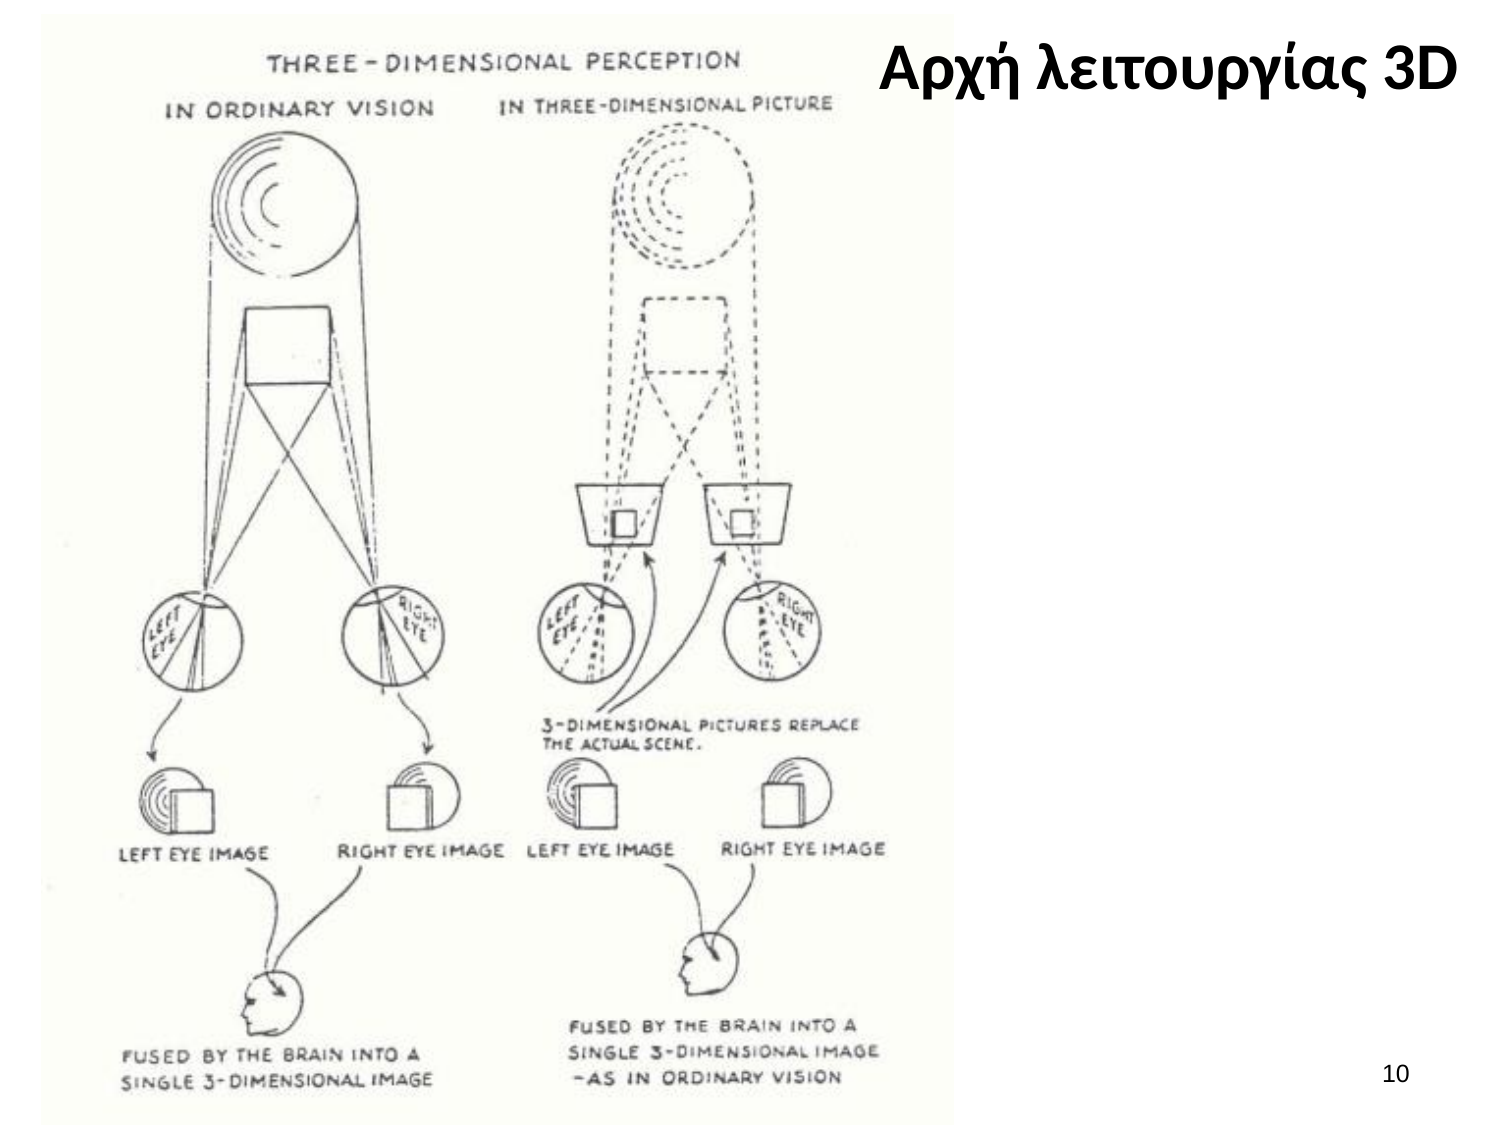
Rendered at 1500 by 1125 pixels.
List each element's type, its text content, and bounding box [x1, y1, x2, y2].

title Αρχή λειτουργίας 3D [856, 0, 1483, 164]
slide_number 9 [1074, 1042, 1425, 1103]
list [40, 14, 954, 1125]
